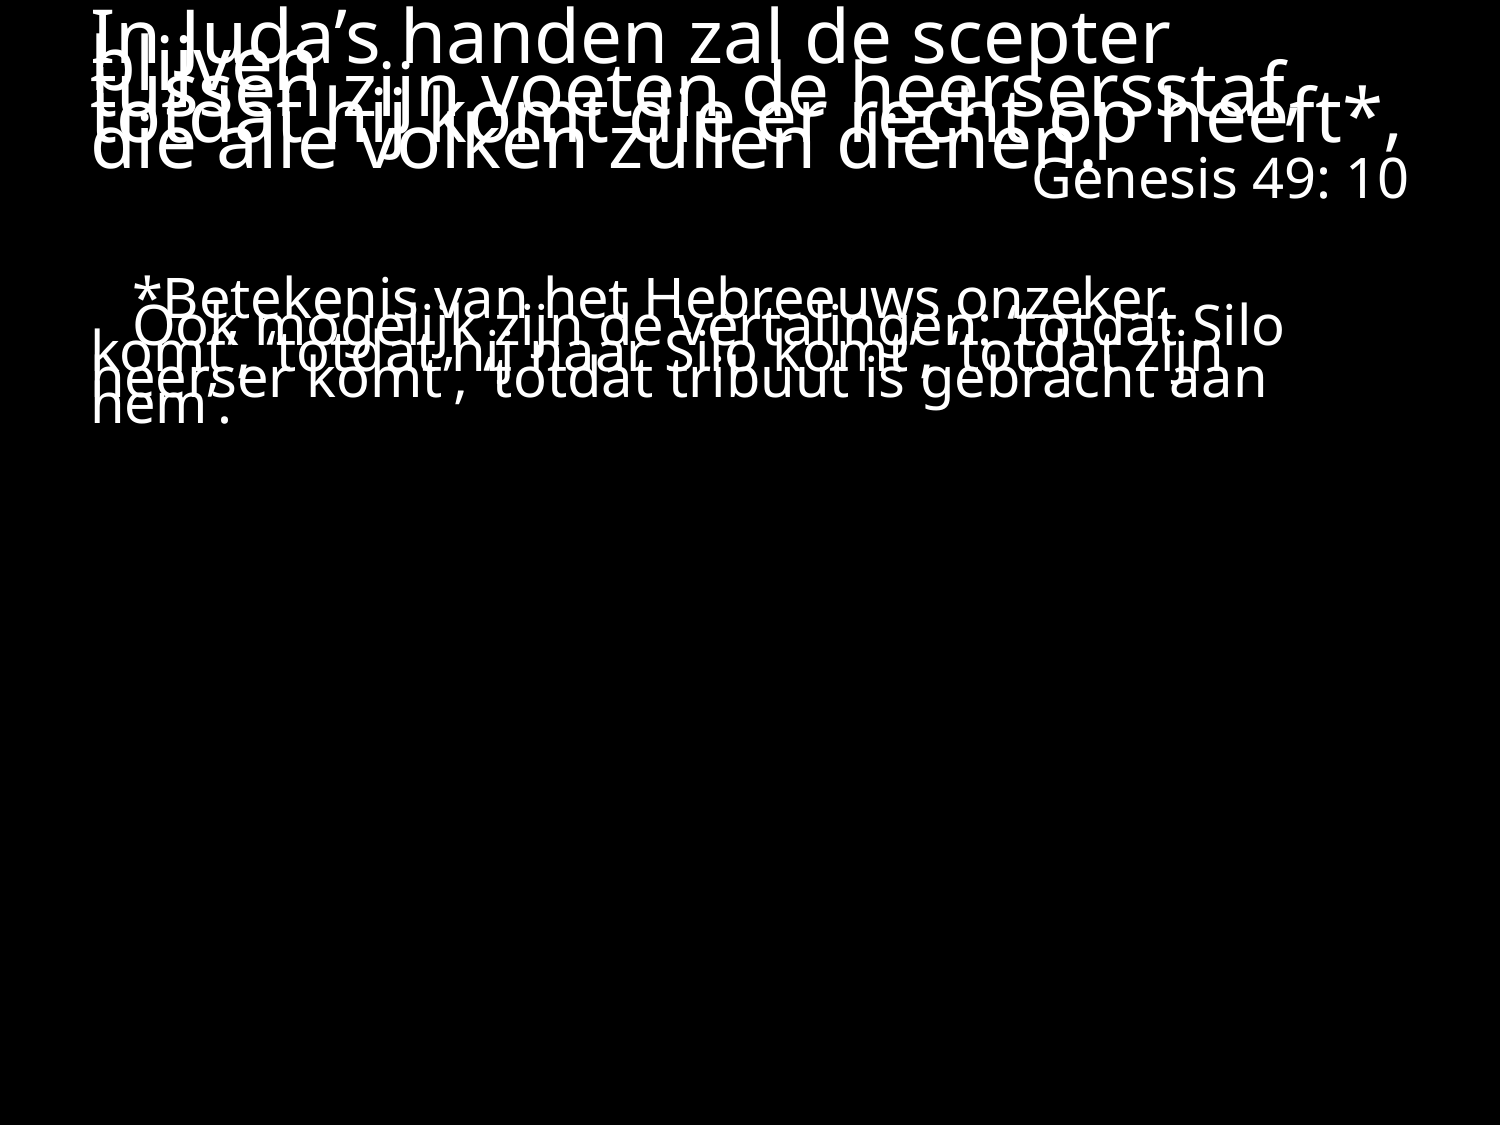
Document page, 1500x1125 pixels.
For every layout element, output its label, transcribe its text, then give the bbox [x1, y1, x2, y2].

list In Juda’s handen zal de scepter blijven tussen zijn voeten de heersersstaf, totdat hij komt die er recht op heeft*, die alle volken zullen dienen. Genesis 49: 10 *Betekenis van het Hebreeuws onzeker. Ook mogelijk zijn de vertalingen: ‘totdat Silo komt’, ‘totdat hij naar Silo komt’, ‘totdat zijn heerser komt’, ‘totdat tribuut is gebracht aan hem’. [75, 45, 1425, 1005]
